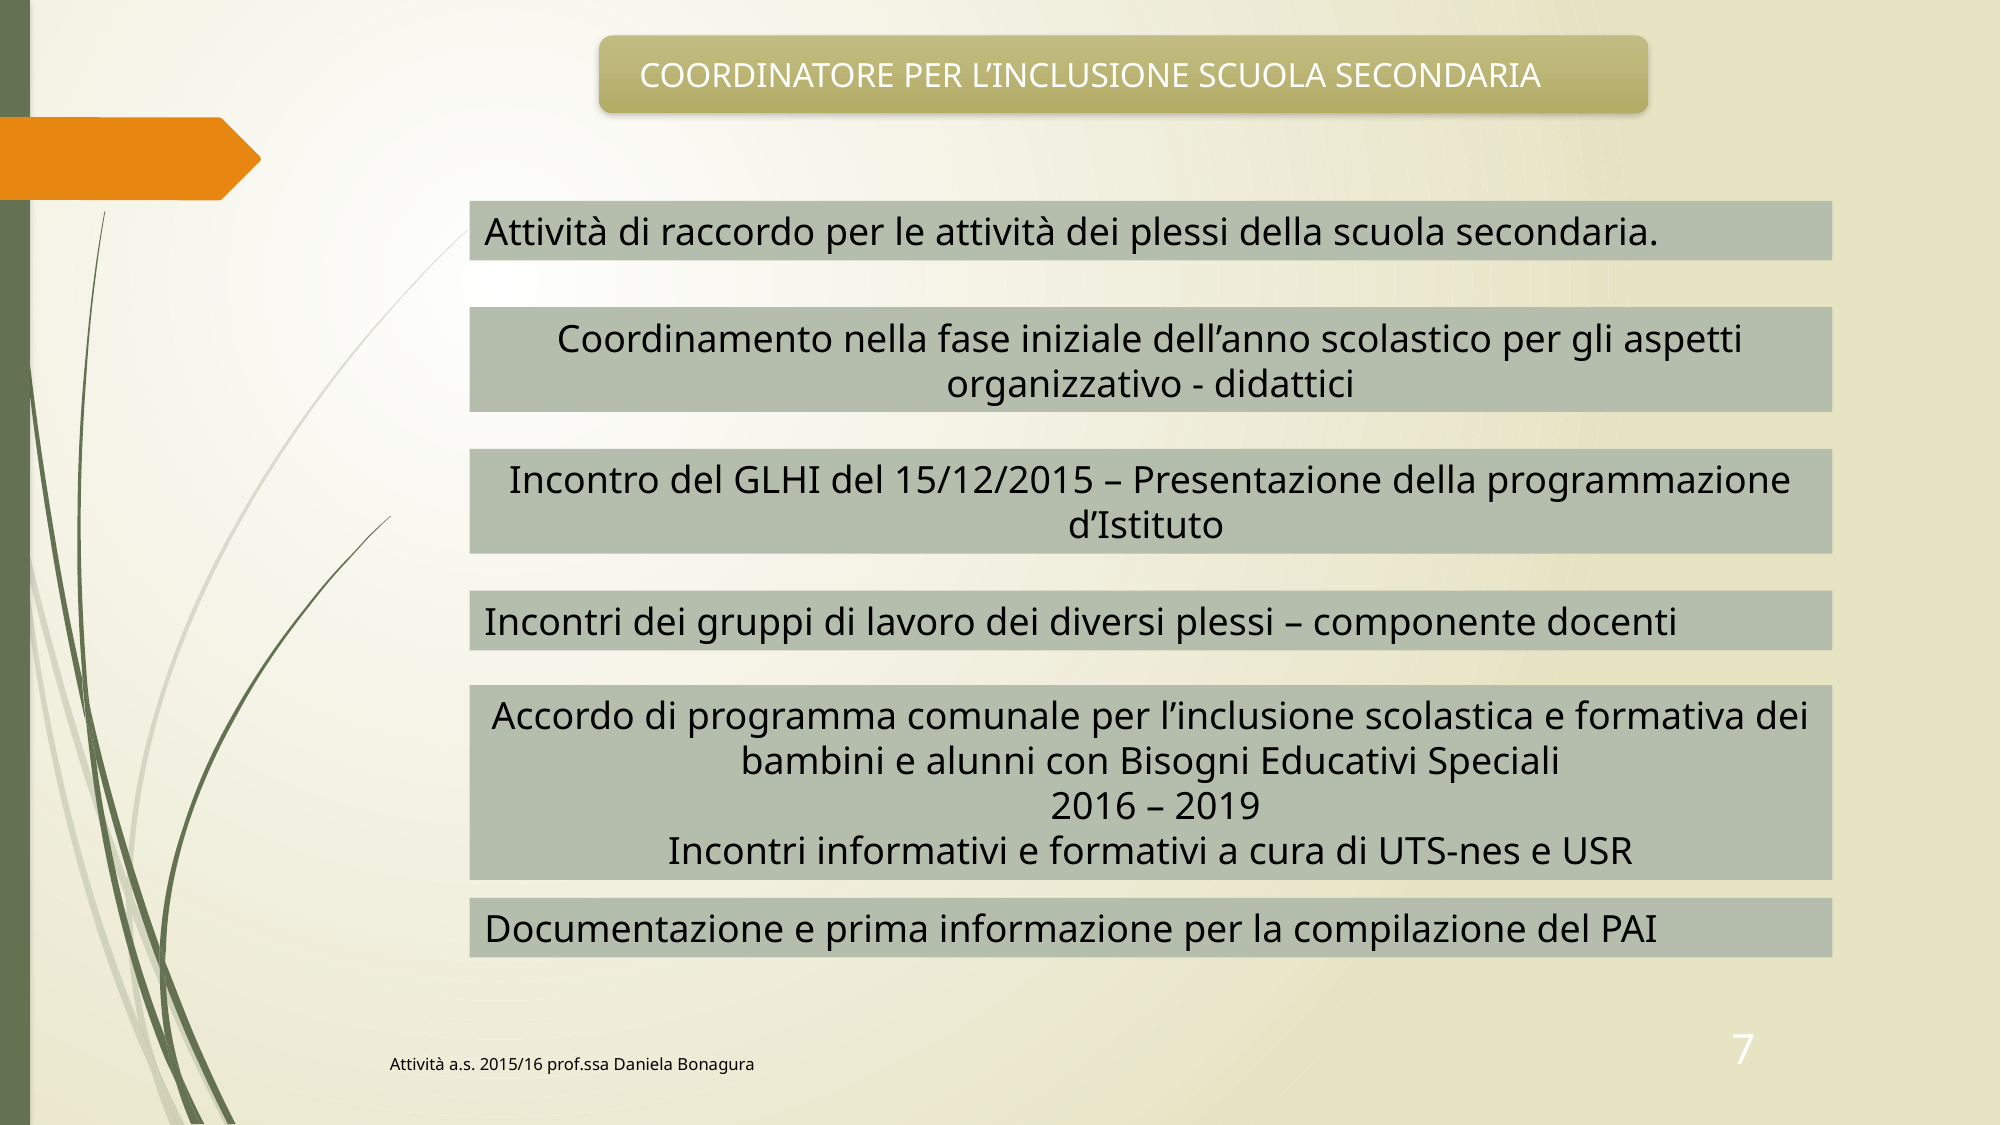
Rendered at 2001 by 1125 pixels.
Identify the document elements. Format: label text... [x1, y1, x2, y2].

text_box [599, 35, 1649, 114]
text_box Coordinamento nella fase iniziale dell’anno scolastico per gli aspetti organizzativo - didattici [469, 307, 1833, 412]
text_box Documentazione e prima informazione per la compilazione del PAI [469, 897, 1833, 958]
text_box Incontro del GLHI del 15/12/2015 – Presentazione della programmazione d’Istituto [469, 448, 1833, 554]
slide_number 7 [1645, 1021, 1771, 1082]
text_box Accordo di programma comunale per l’inclusione scolastica e formativa dei bambini e alunni con Bisogni Educativi Speciali 2016 – 2019 Incontri informativi e formativi a cura di UTS-nes e USR [469, 685, 1833, 880]
text_box Attività a.s. 2015/16 prof.ssa Daniela Bonagura [375, 1039, 1015, 1082]
text_box Attività di raccordo per le attività dei plessi della scuola secondaria. [469, 200, 1833, 261]
text_box Incontri dei gruppi di lavoro dei diversi plessi – componente docenti [469, 590, 1833, 651]
